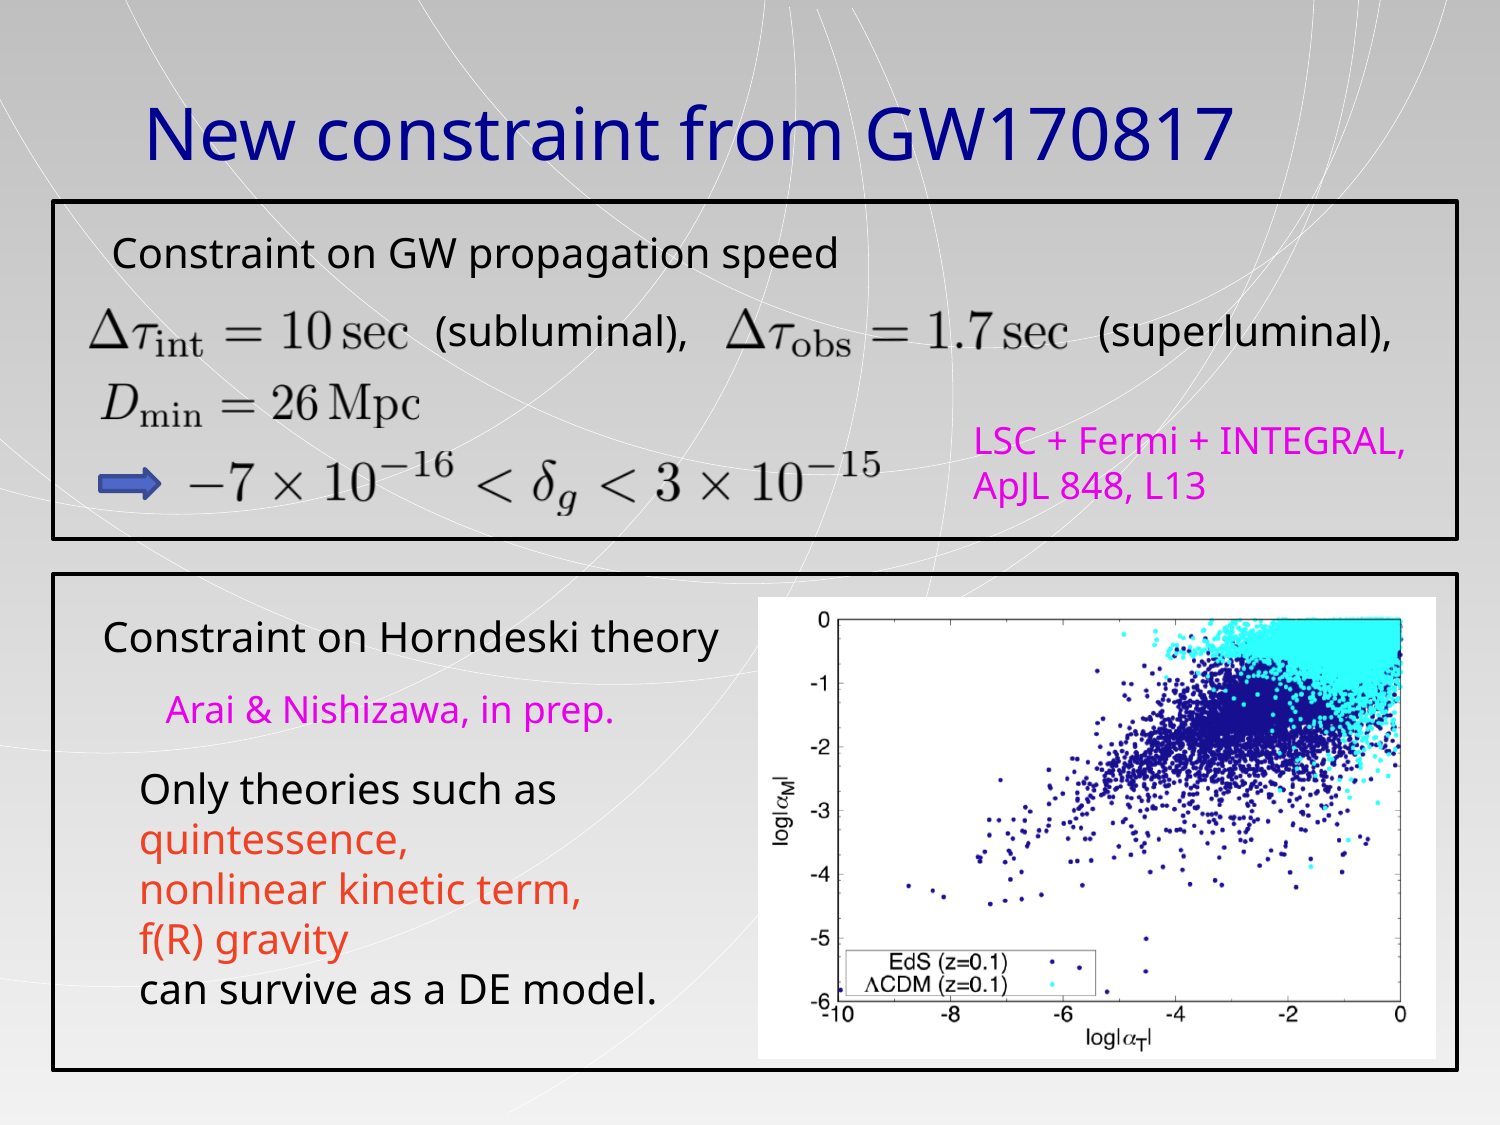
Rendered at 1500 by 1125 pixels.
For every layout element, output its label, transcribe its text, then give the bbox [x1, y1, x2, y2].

text_box Only theories such as quintessence, nonlinear kinetic term, f(R) gravity can survive as a DE model. [123, 755, 733, 1021]
text_box [51, 572, 1459, 1072]
picture [100, 382, 420, 428]
text_box [51, 199, 1459, 541]
picture [188, 450, 881, 516]
picture [757, 597, 1436, 1059]
text_box Arai & Nishizawa, in prep. [150, 679, 631, 739]
text_box Constraint on Horndeski theory [87, 603, 734, 668]
picture [88, 307, 408, 357]
picture [725, 307, 1068, 357]
title New constraint from GW170817 [128, 78, 1400, 186]
text_box Constraint on GW propagation speed [96, 219, 855, 285]
